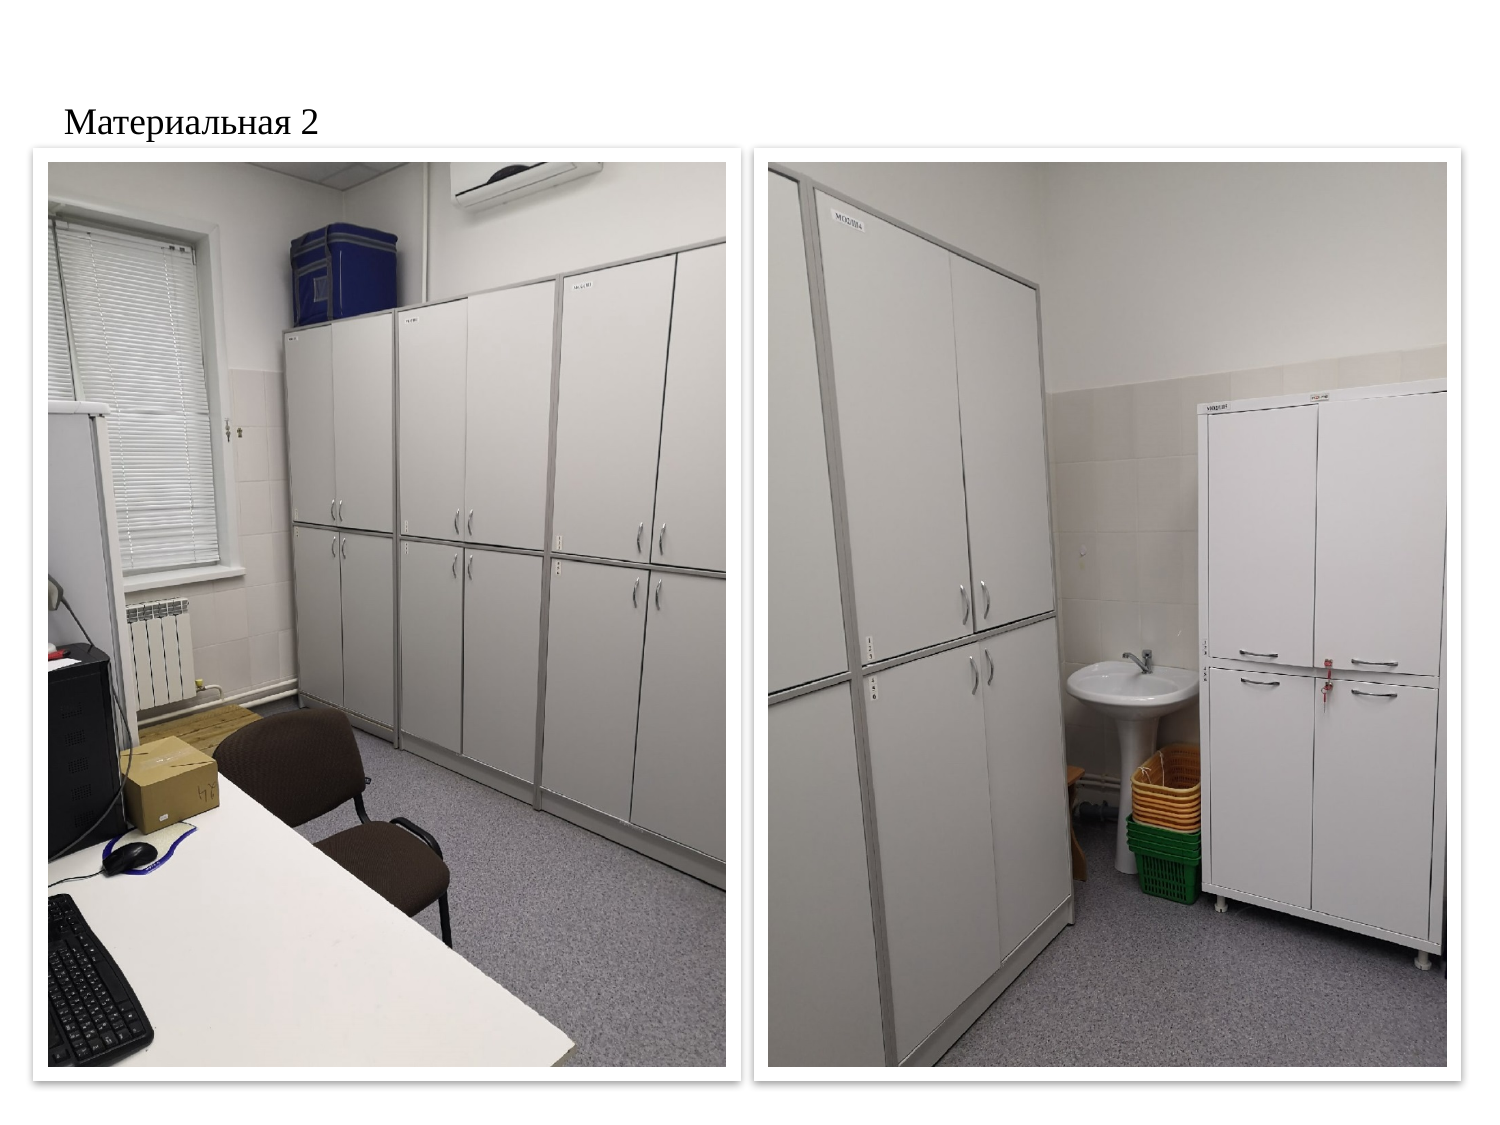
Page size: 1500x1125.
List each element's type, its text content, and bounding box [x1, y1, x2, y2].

picture [47, 161, 727, 1068]
text_box Материальная 2 [49, 89, 335, 150]
picture [768, 161, 1448, 1068]
